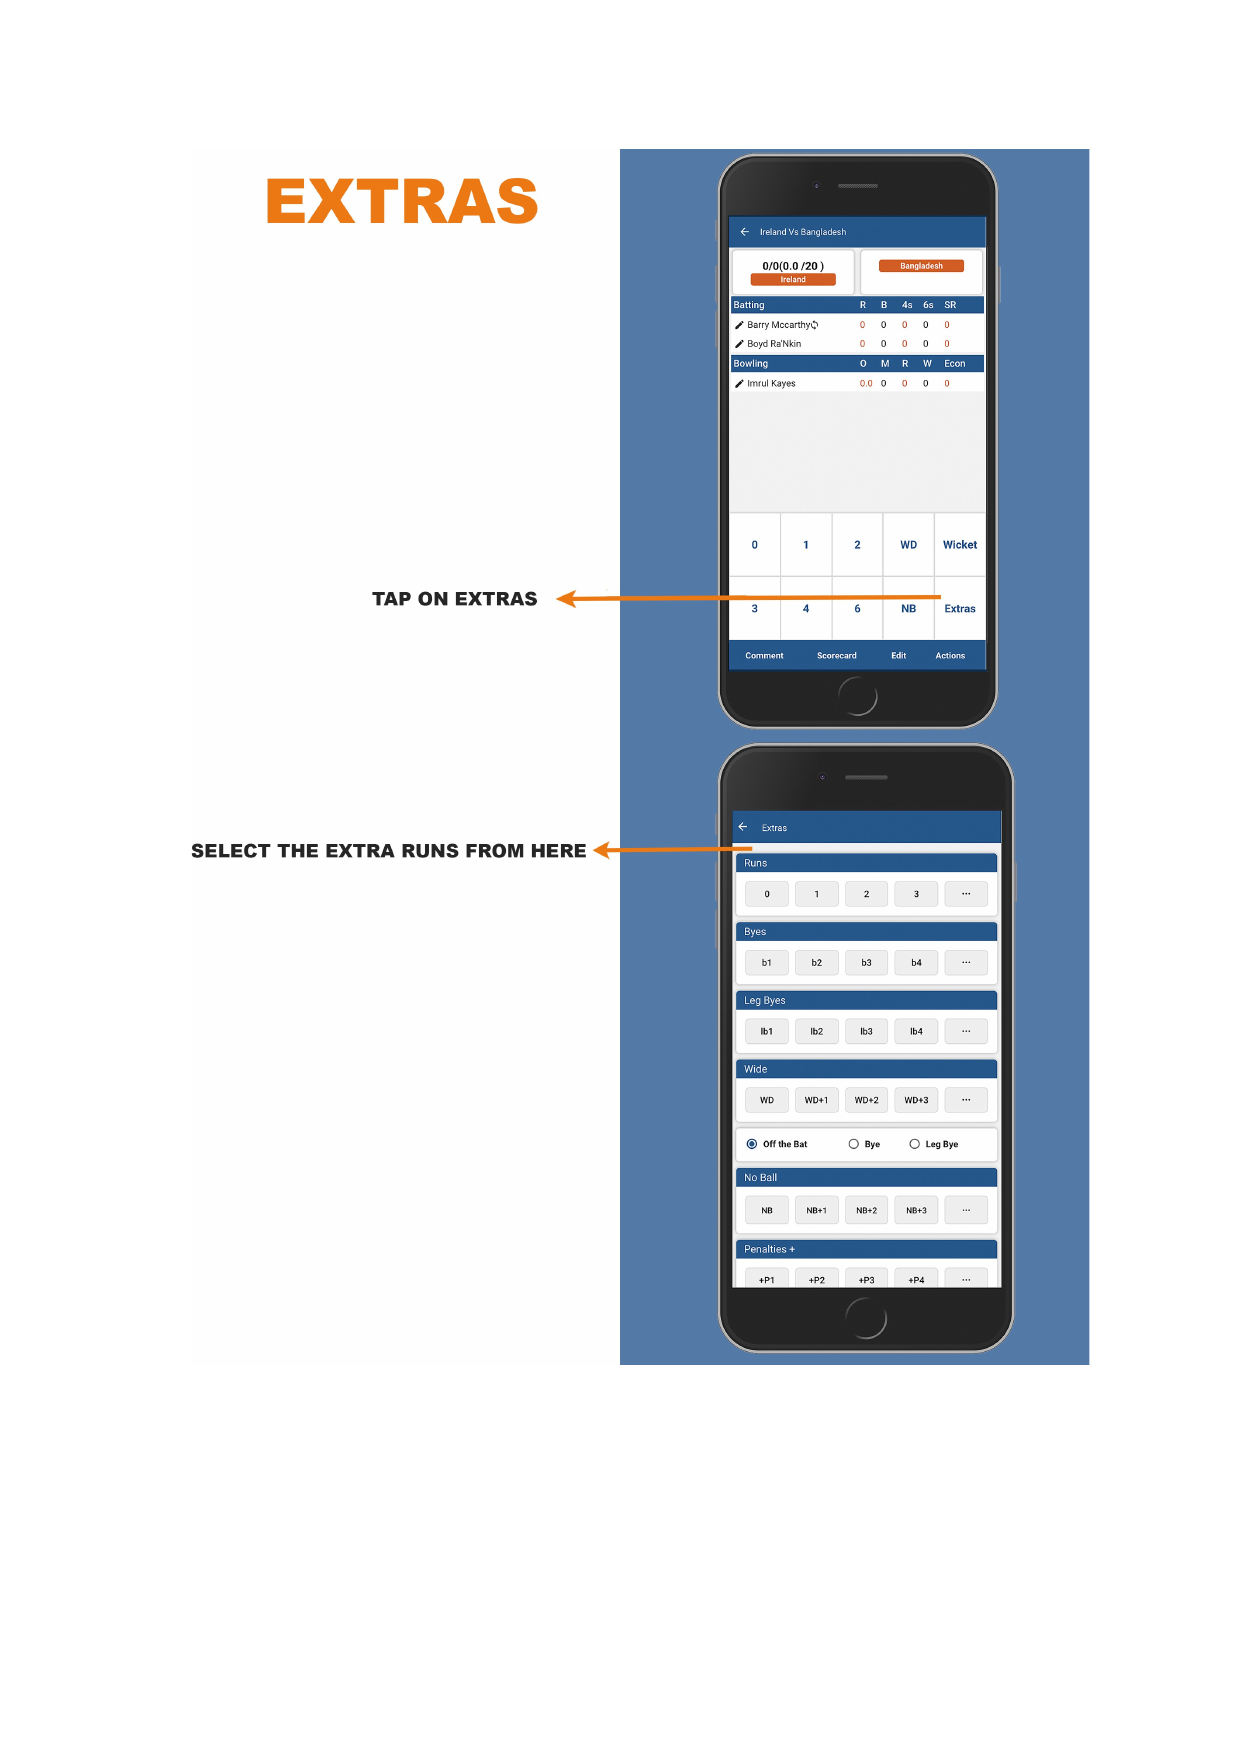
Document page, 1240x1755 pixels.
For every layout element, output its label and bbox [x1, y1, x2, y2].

text_box [191, 149, 1090, 1365]
